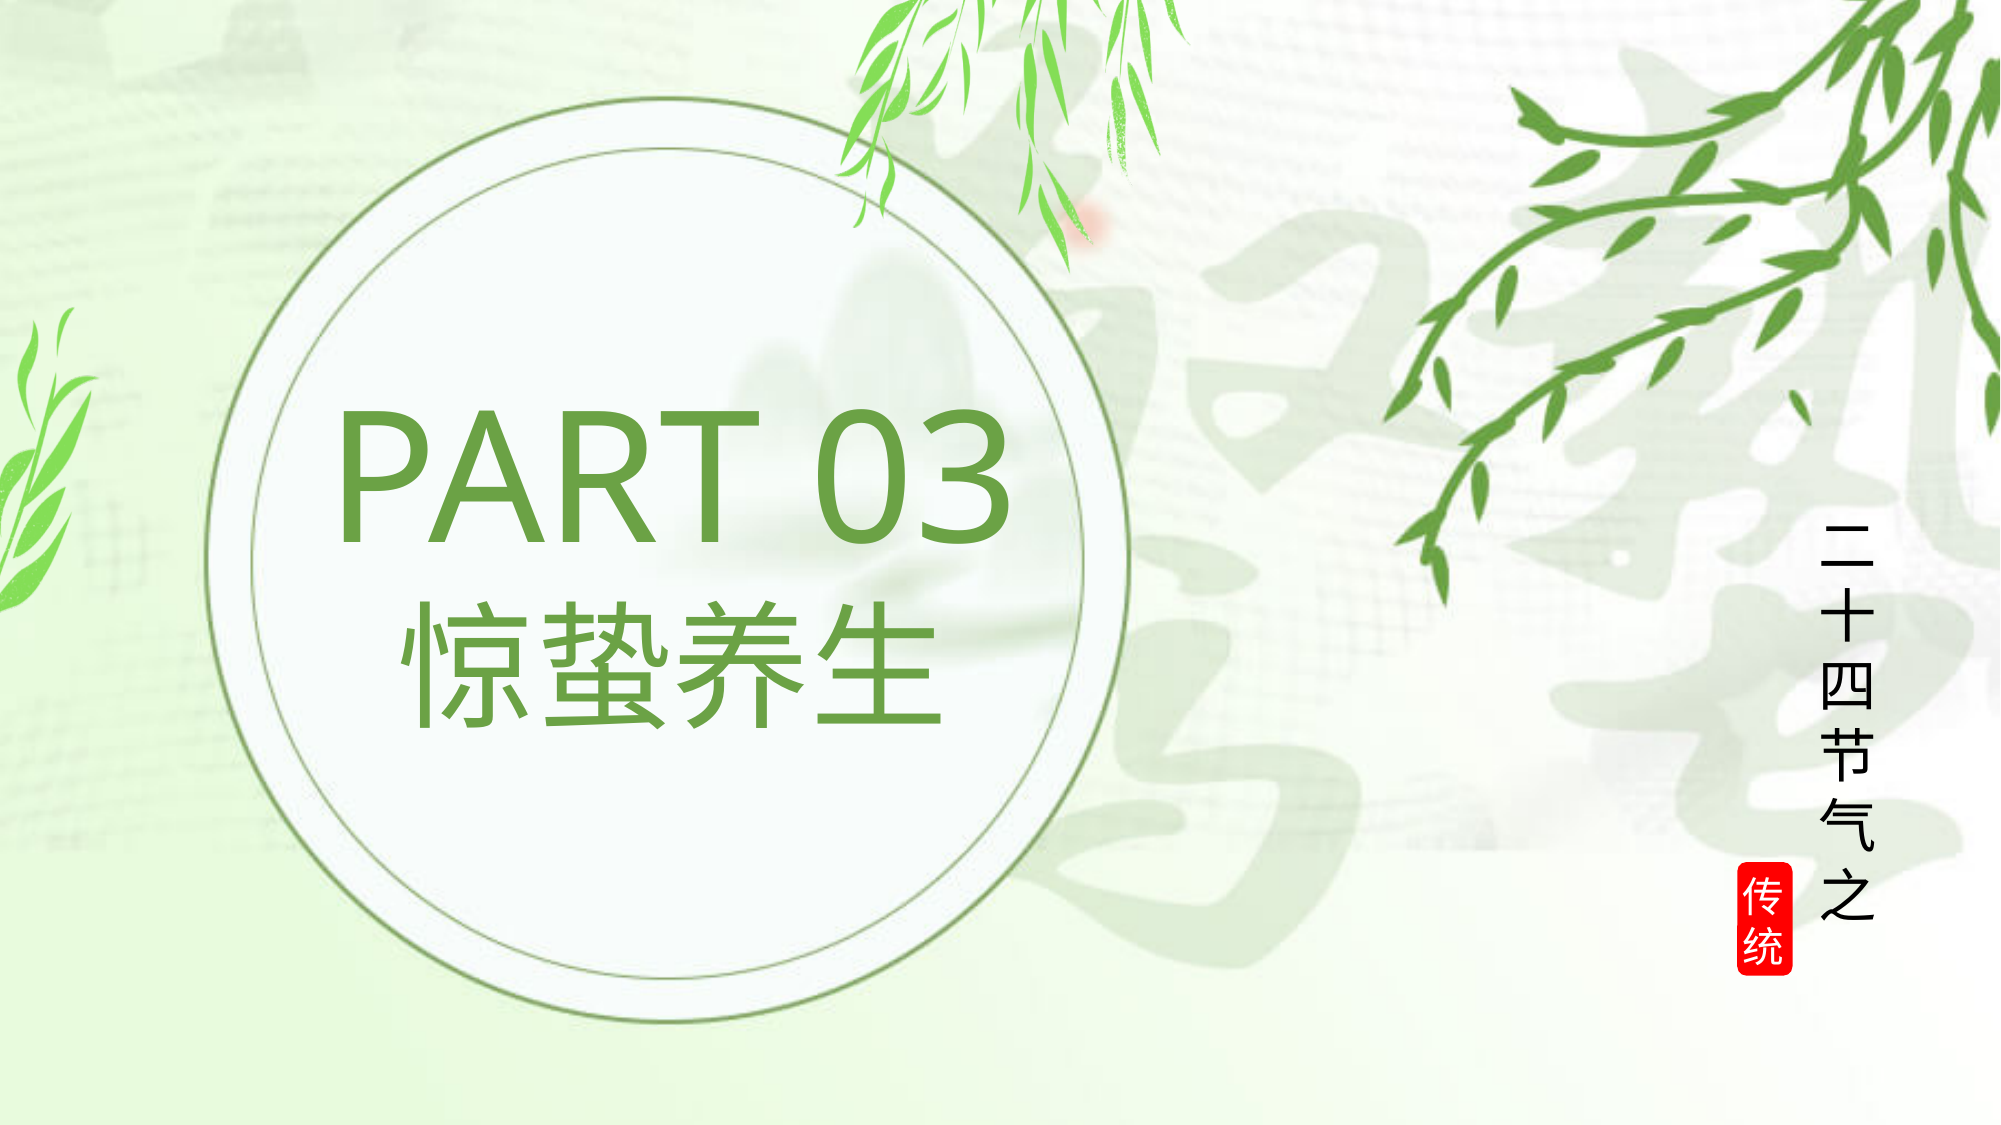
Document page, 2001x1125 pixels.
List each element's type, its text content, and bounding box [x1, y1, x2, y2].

text_box [1740, 860, 1794, 977]
text_box PART 03 惊蛰养生 [311, 352, 1034, 752]
text_box 传统 [1727, 863, 1769, 979]
text_box 二 十 四 节 气 之 [1803, 501, 1968, 937]
picture [0, 0, 2001, 1125]
